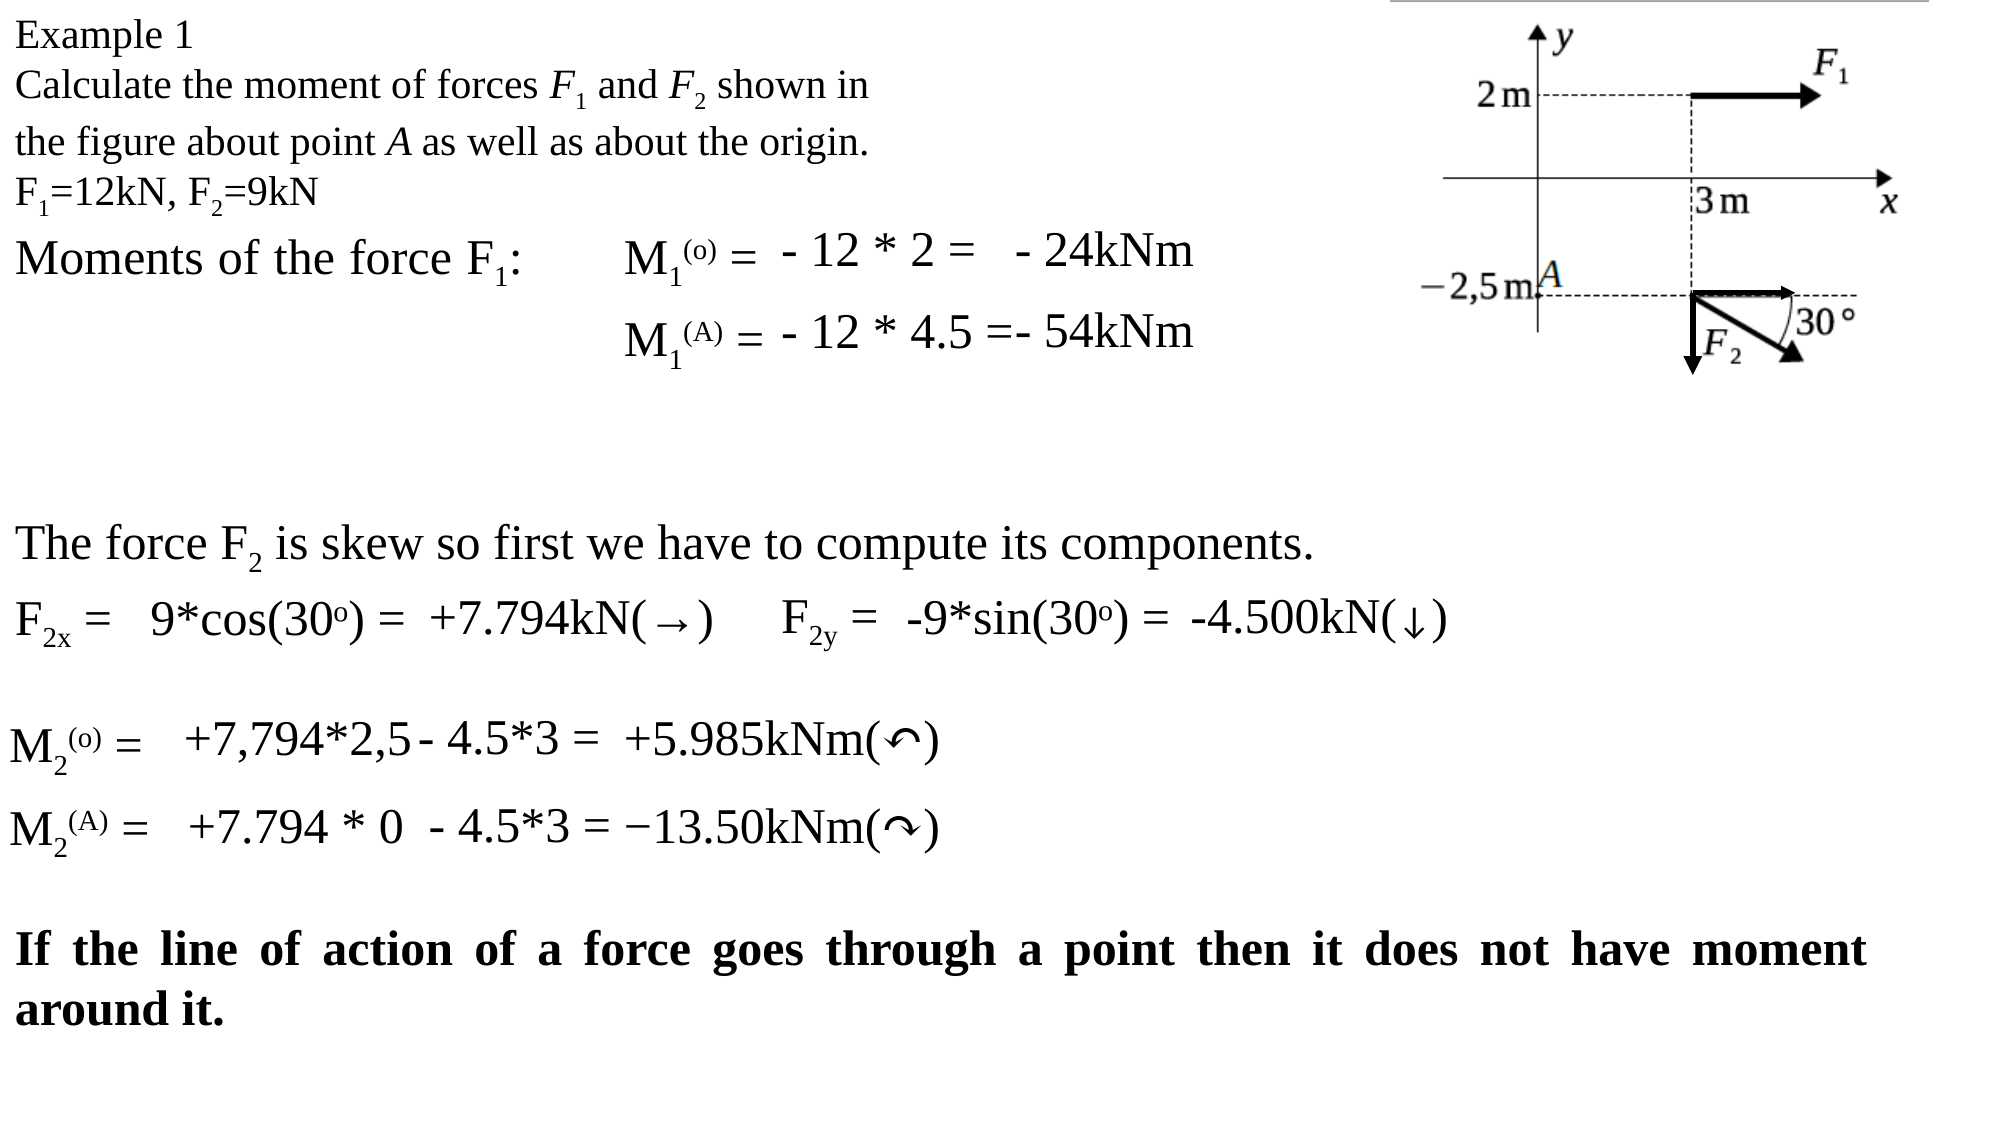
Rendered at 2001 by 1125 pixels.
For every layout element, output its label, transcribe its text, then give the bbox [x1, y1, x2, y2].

text_box - 12 * 4.5 = [766, 291, 1039, 367]
text_box M1(o) = [609, 217, 793, 299]
text_box +7.794 * 0 [173, 786, 515, 861]
text_box F2y = [766, 575, 936, 697]
text_box -4.500kN(↓) [1175, 576, 1533, 651]
text_box -9*sin(30ᵒ) = [936, 576, 1271, 652]
text_box M1(A) = [609, 299, 793, 383]
text_box If the line of action of a force goes through a point then it does not have moment around it. [0, 907, 1884, 1043]
text_box - 4.5*3 = [413, 784, 636, 860]
text_box M2(o) = [0, 705, 178, 787]
text_box - 12 * 2 = [766, 209, 999, 285]
text_box - 4.5*3 = [403, 696, 626, 772]
text_box Example 1 Calculate the moment of forces F1 and F2 shown in the figure about point A as well as about the origin. F1=12kN, F2=9kN [0, 0, 1081, 229]
text_box - 24kNm [999, 209, 1310, 285]
text_box +7,794*2,5 [169, 697, 429, 773]
text_box M2(A) = [0, 787, 178, 871]
text_box 9*cos(30ᵒ) = [135, 578, 515, 653]
text_box - 54kNm [999, 289, 1310, 365]
text_box −13.50kNm(↷) [609, 786, 1000, 861]
text_box F2x = [0, 578, 170, 705]
picture [1390, 0, 1929, 375]
text_box Moments of the force F1: [0, 217, 538, 300]
text_box The force F2 is skew so first we have to compute its components. [0, 502, 1731, 586]
text_box +7.794kN(→) [414, 576, 766, 652]
text_box +5.985kNm(↶) [609, 697, 1048, 773]
